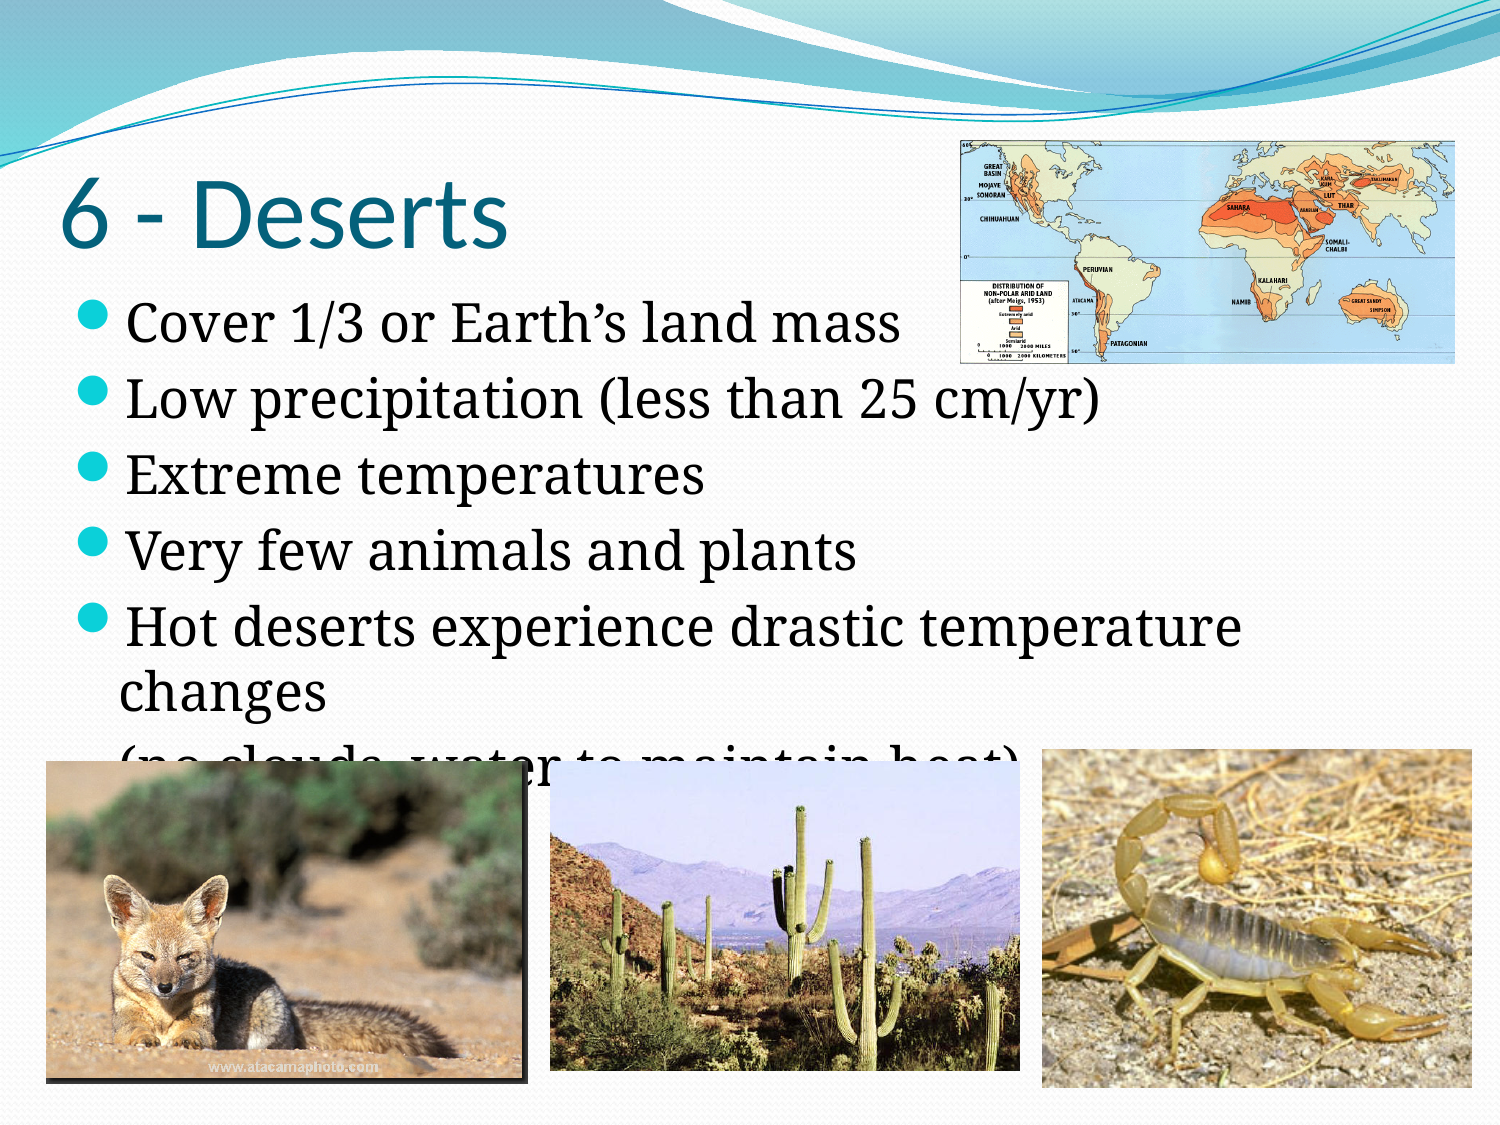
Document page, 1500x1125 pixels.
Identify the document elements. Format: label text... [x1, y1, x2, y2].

title 6 - Deserts [58, 81, 1409, 270]
picture [960, 140, 1455, 364]
picture [46, 761, 528, 1085]
picture [550, 761, 1020, 1072]
list Cover 1/3 or Earth’s land mass Low precipitation (less than 25 cm/yr) Extreme temperatures Very few animals and plants Hot deserts experience drastic temperature changes (no clouds, water to maintain heat) [58, 281, 1409, 1002]
picture [1042, 749, 1472, 1088]
